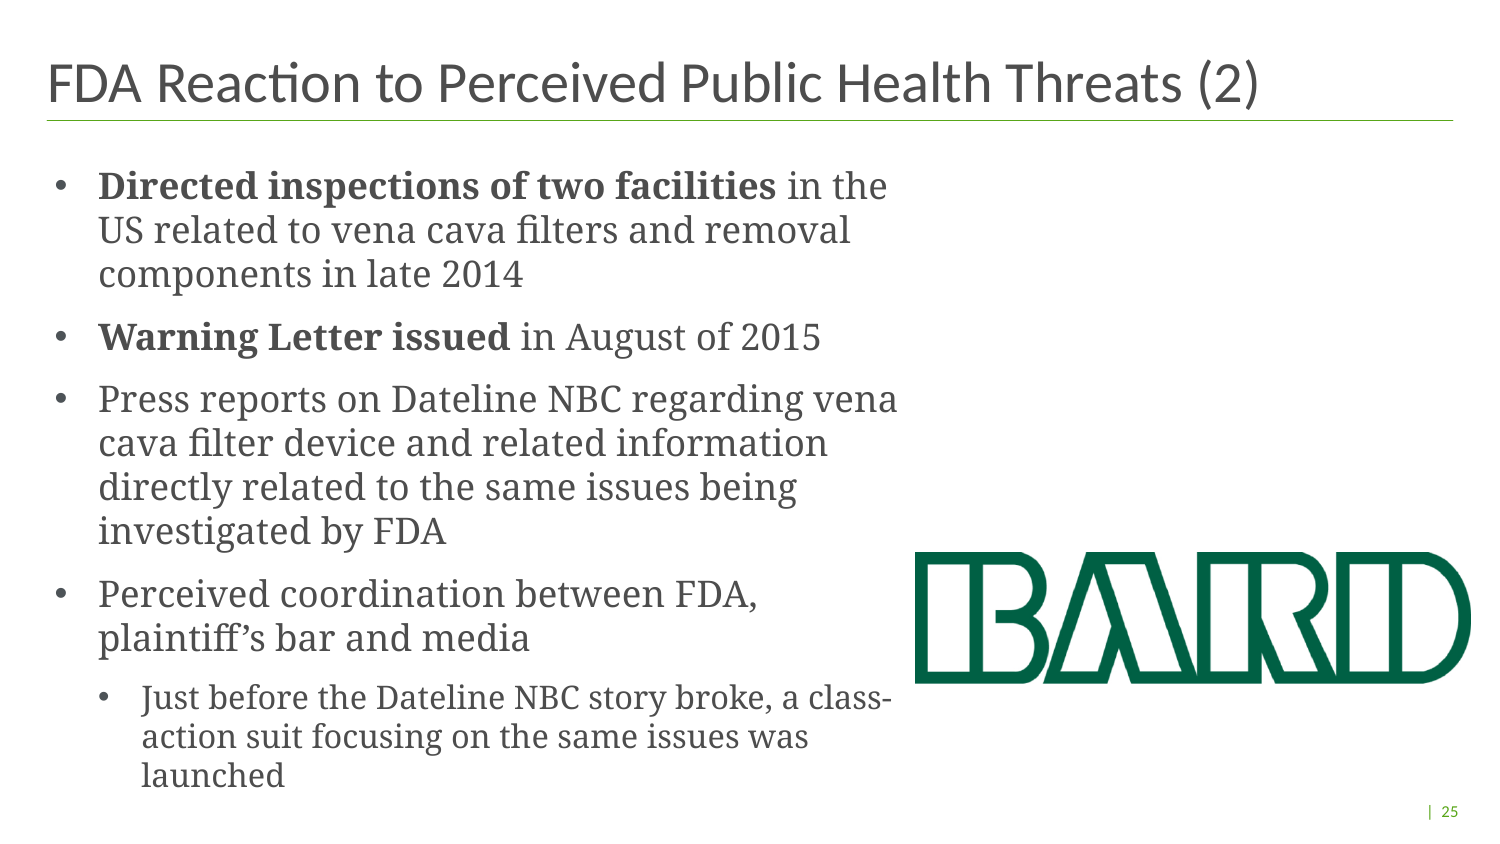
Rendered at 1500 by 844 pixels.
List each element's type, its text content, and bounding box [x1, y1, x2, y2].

list Directed inspections of two facilities in the US related to vena cava filters and removal components in late 2014 Warning Letter issued in August of 2015 Press reports on Dateline NBC regarding vena cava filter device and related information directly related to the same issues being investigated by FDA Perceived coordination between FDA, plaintiff’s bar and media Just before the Dateline NBC story broke, a class-action suit focusing on the same issues was launched [10, 156, 916, 801]
title FDA Reaction to Perceived Public Health Threats (2) [46, 46, 1454, 121]
slide_number | 25 [1423, 793, 1474, 829]
picture [915, 552, 1472, 685]
